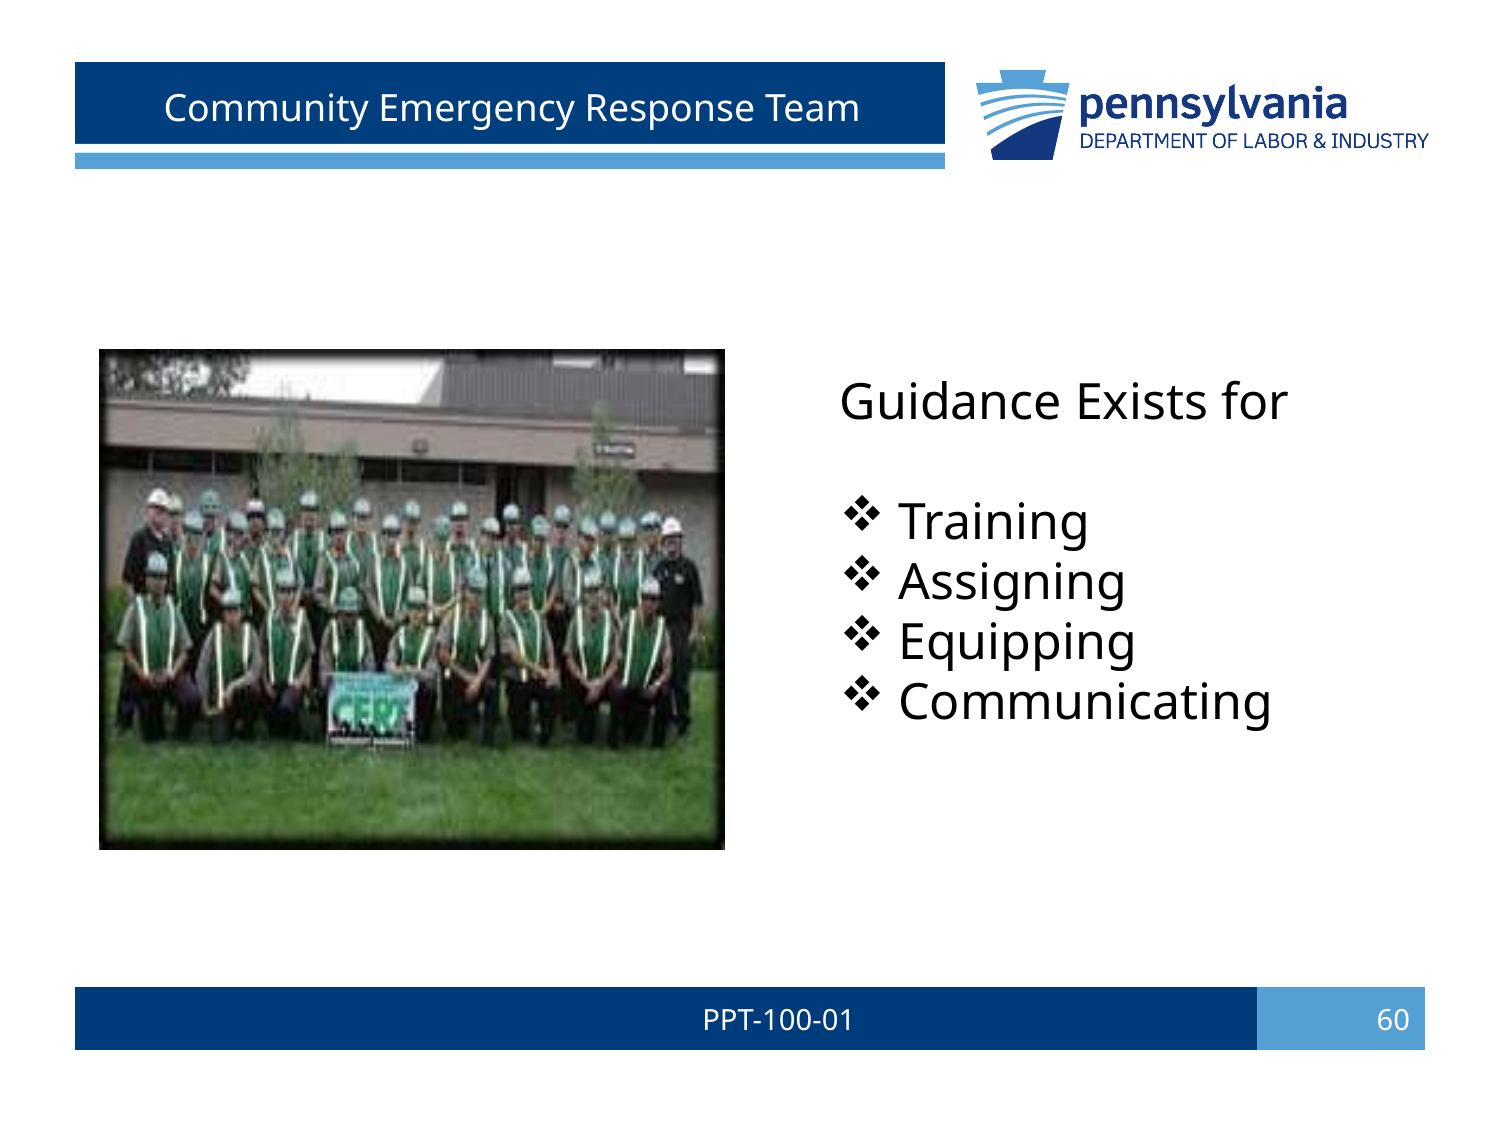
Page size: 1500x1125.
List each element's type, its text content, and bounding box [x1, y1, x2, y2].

text_box [74, 262, 1425, 987]
text_box Guidance Exists for Training Assigning Equipping Communicating [824, 362, 1363, 738]
picture [74, 987, 1426, 1051]
picture [74, 62, 1430, 170]
picture [99, 349, 726, 851]
